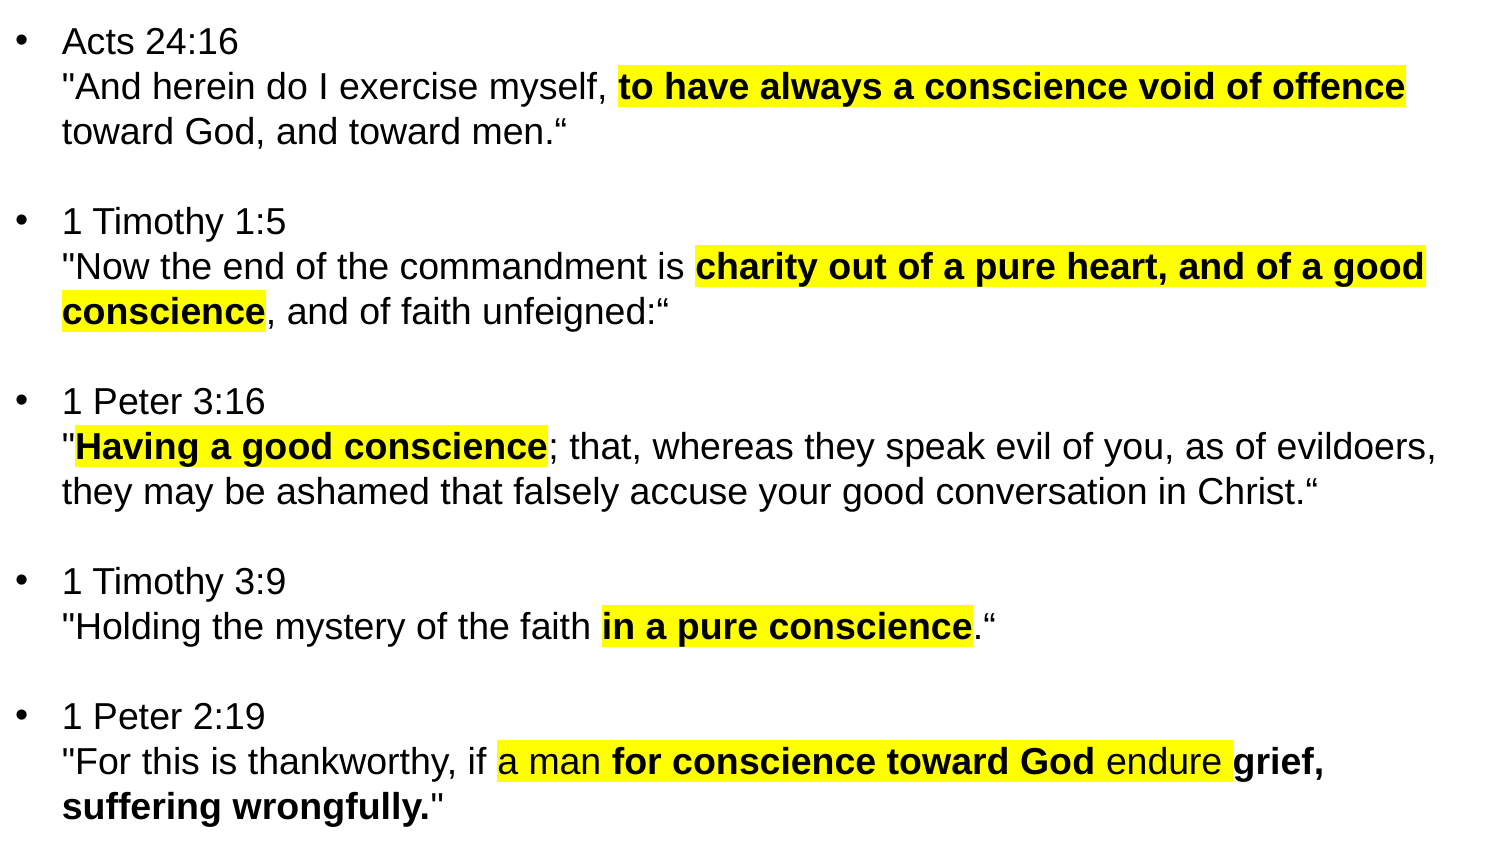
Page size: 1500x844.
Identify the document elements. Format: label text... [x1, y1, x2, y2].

text_box Acts 24:16 "And herein do I exercise myself, to have always a conscience void of offence toward God, and toward men.“ 1 Timothy 1:5 "Now the end of the commandment is charity out of a pure heart, and of a good conscience, and of faith unfeigned:“ 1 Peter 3:16 "Having a good conscience; that, whereas they speak evil of you, as of evildoers, they may be ashamed that falsely accuse your good conversation in Christ.“ 1 Timothy 3:9 "Holding the mystery of the faith in a pure conscience.“ 1 Peter 2:19 "For this is thankworthy, if a man for conscience toward God endure grief, suffering wrongfully." [0, 9, 1500, 835]
